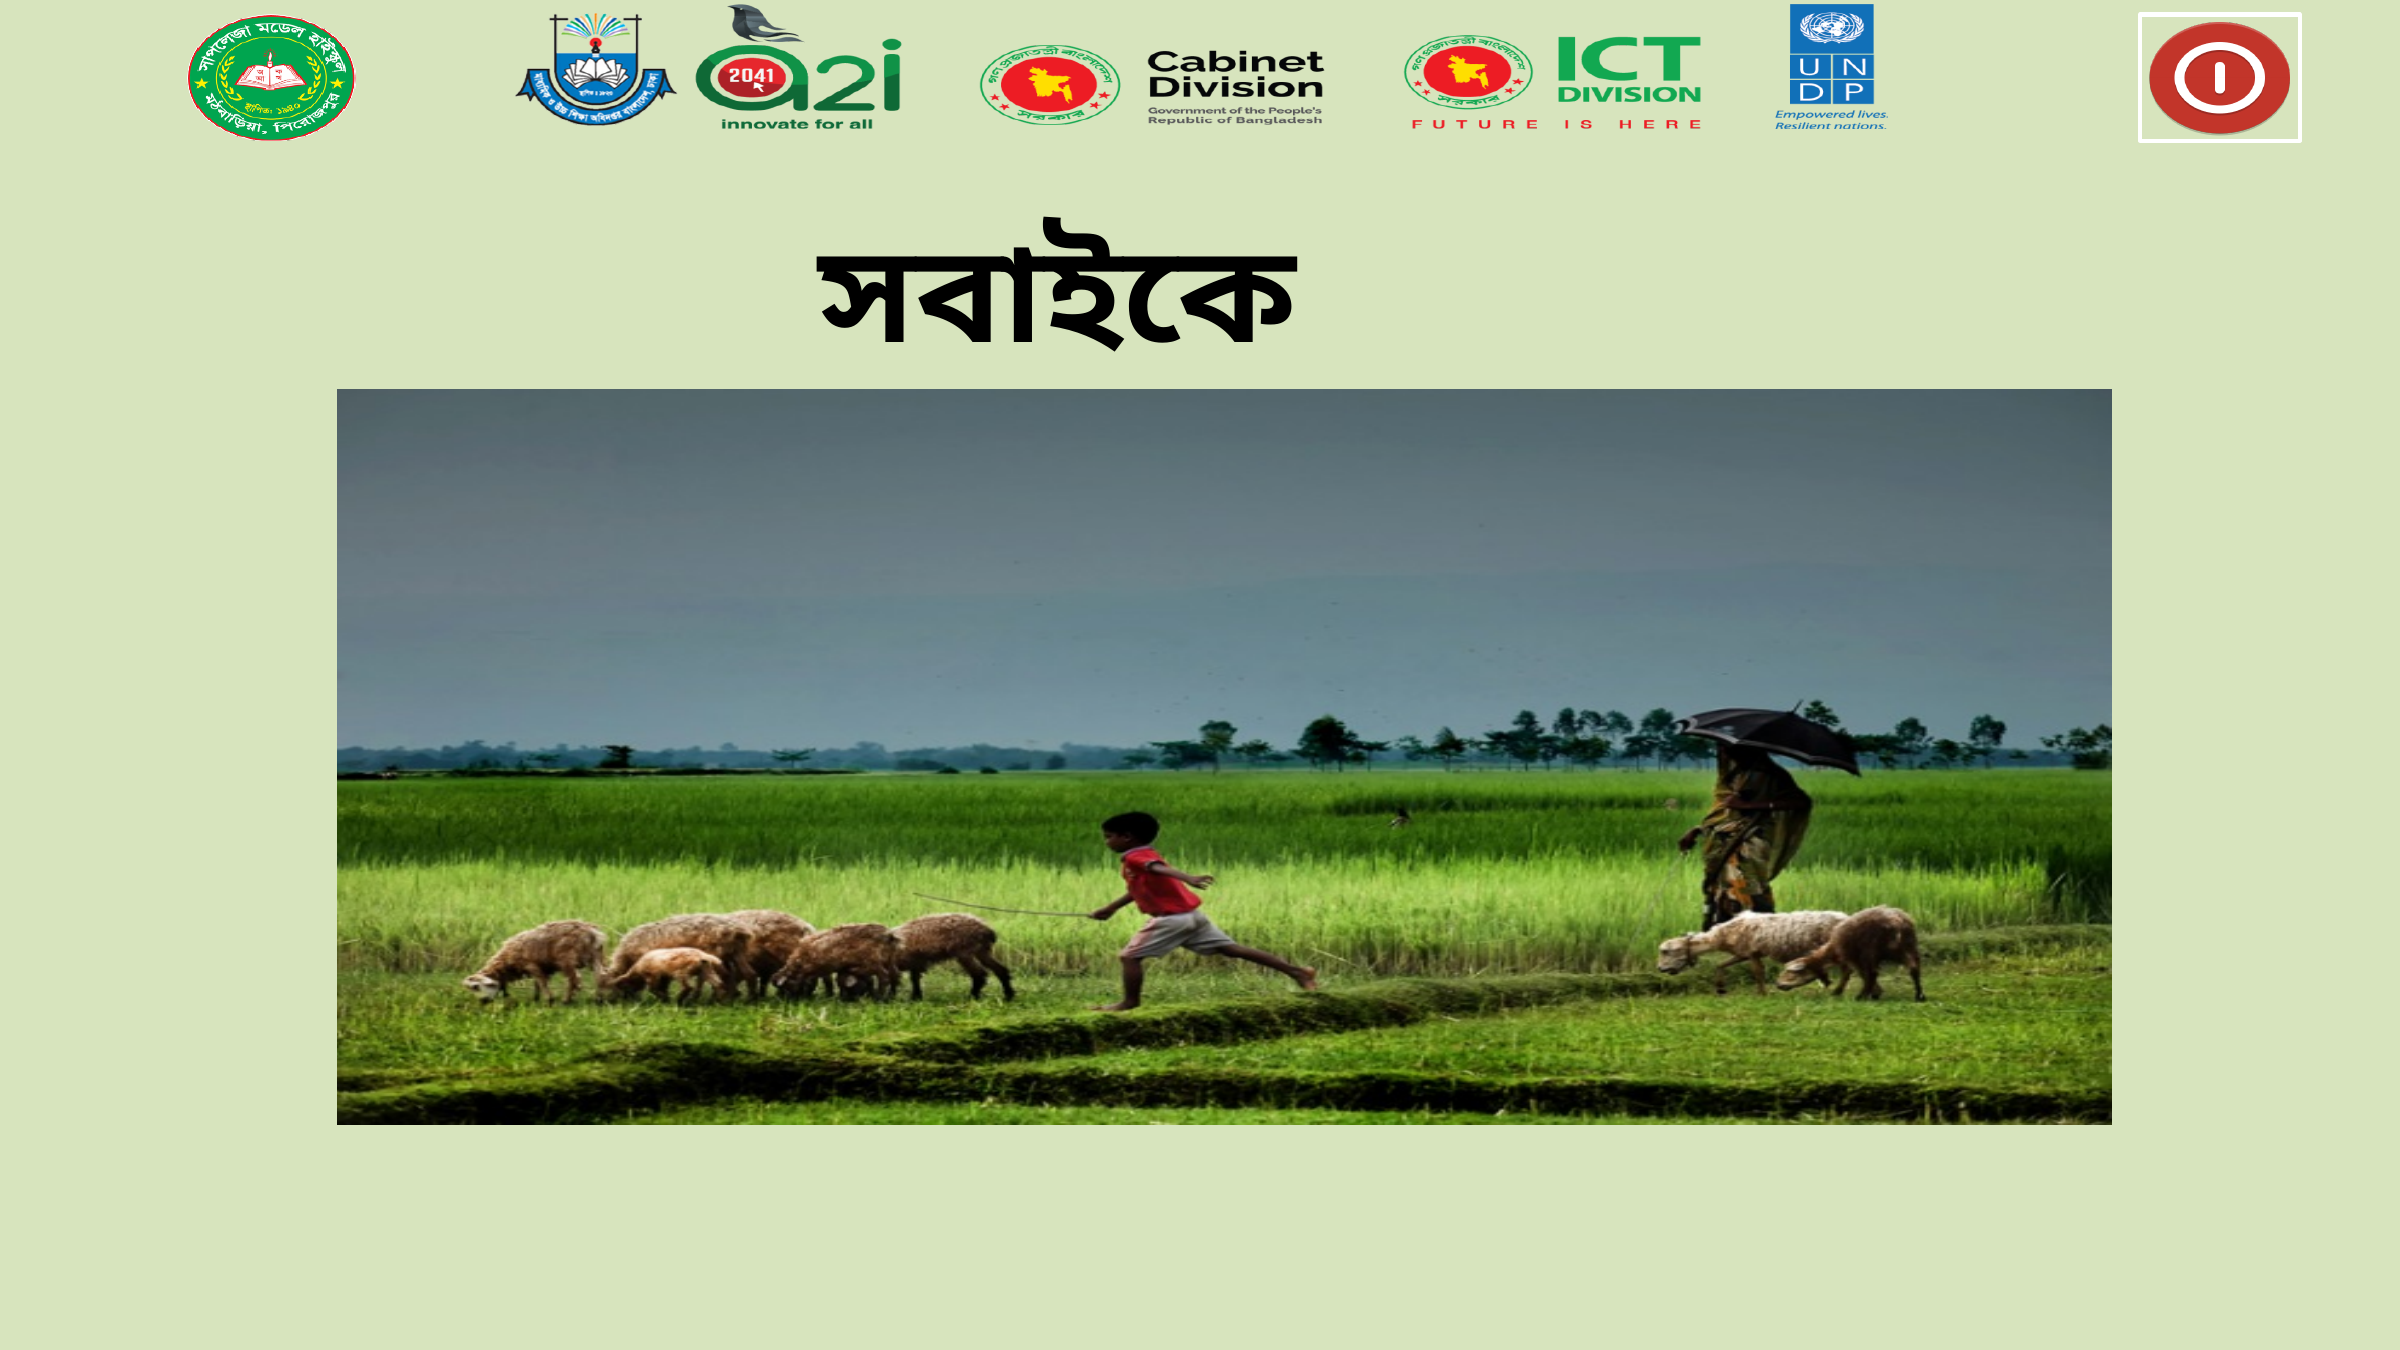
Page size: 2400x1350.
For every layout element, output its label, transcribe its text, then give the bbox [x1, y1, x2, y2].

picture [507, 4, 1888, 129]
picture [337, 389, 2112, 1126]
picture [187, 14, 356, 141]
picture [2142, 17, 2298, 139]
text_box সবাইকে ধন্যবাদ [700, 194, 1700, 386]
